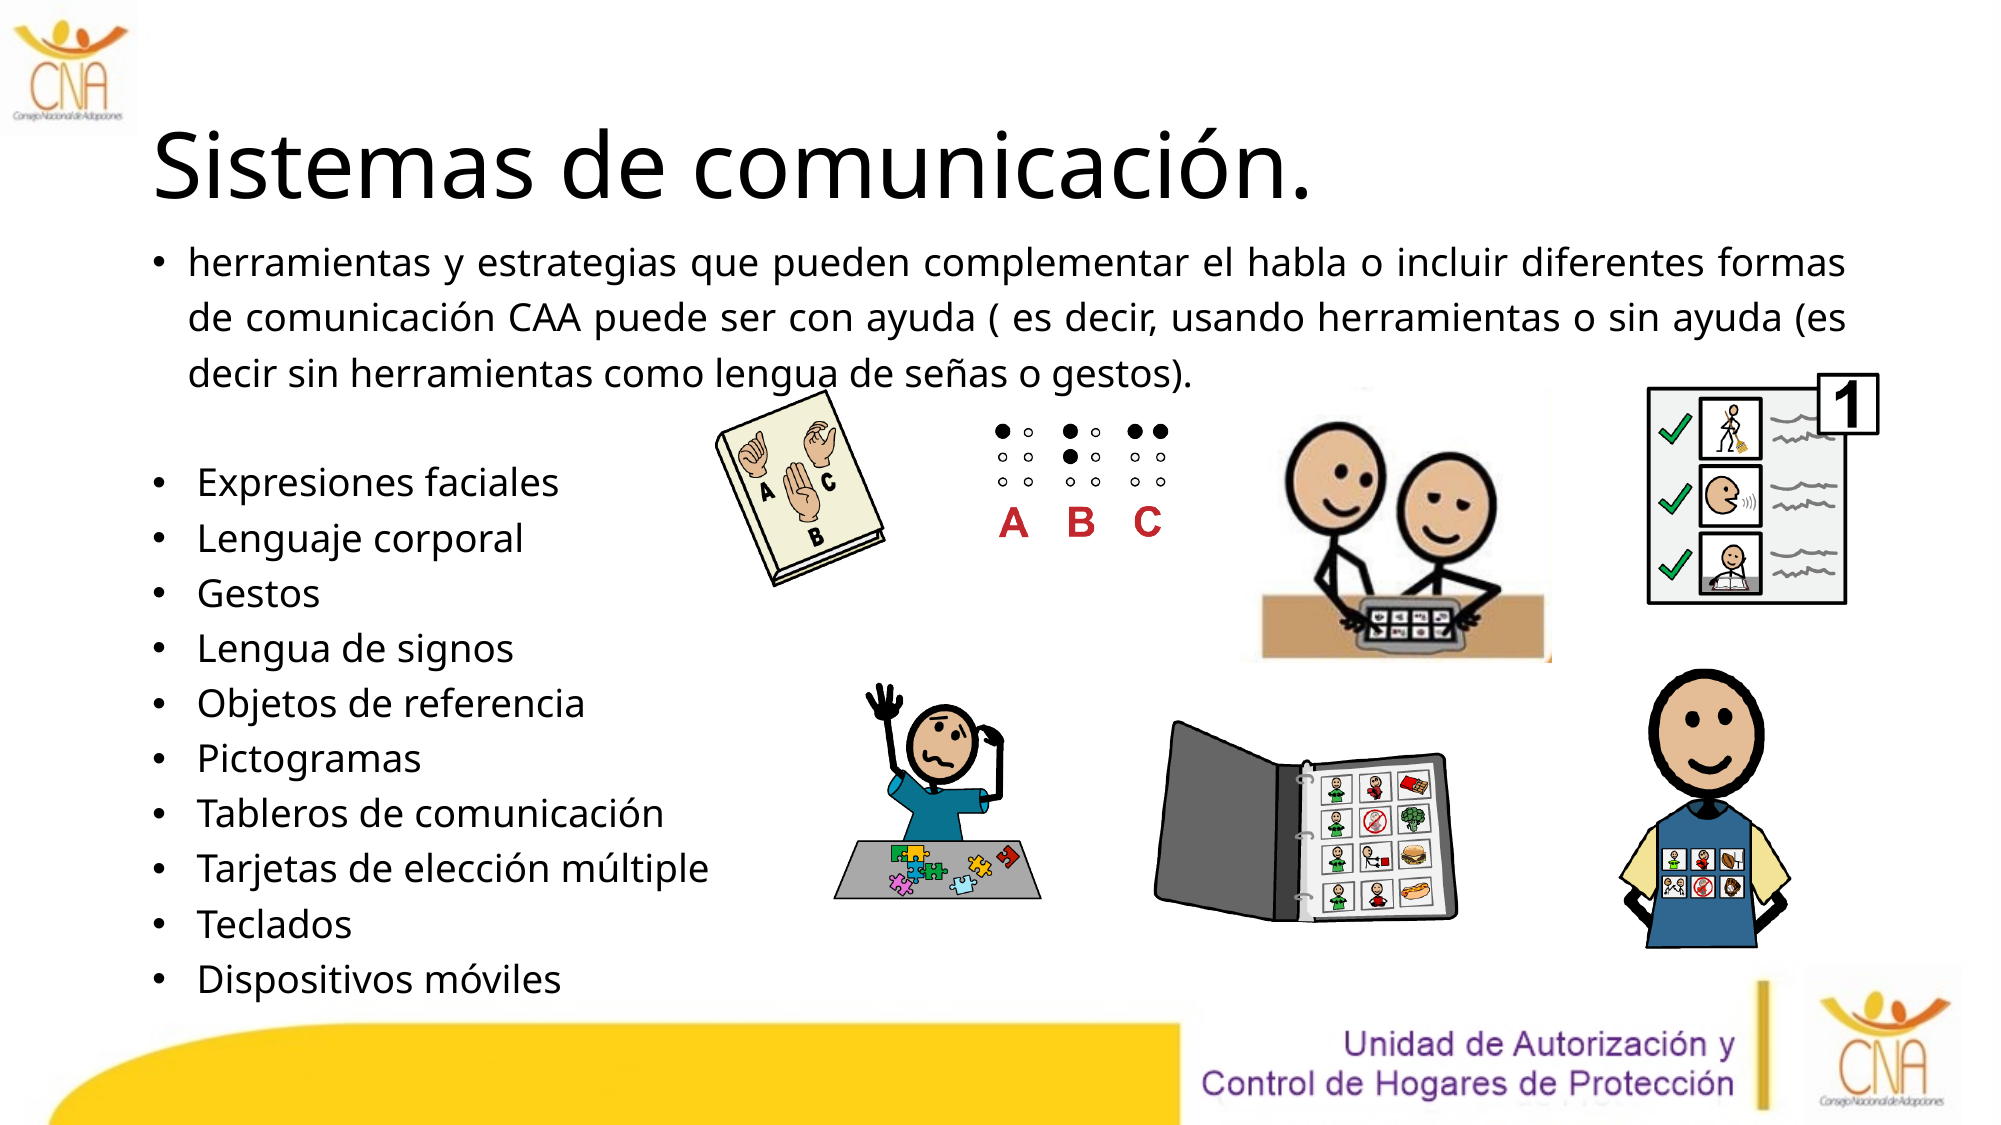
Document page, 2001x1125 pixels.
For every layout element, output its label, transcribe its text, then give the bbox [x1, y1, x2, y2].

list herramientas y estrategias que pueden complementar el habla o incluir diferentes formas de comunicación CAA puede ser con ayuda ( es decir, usando herramientas o sin ayuda (es decir sin herramientas como lengua de señas o gestos). Expresiones faciales Lenguaje corporal Gestos Lengua de signos Objetos de referencia Pictogramas Tableros de comunicación Tarjetas de elección múltiple Teclados Dispositivos móviles [137, 221, 1863, 1014]
picture [0, 0, 2001, 1125]
title Sistemas de comunicación. [137, 59, 1863, 221]
